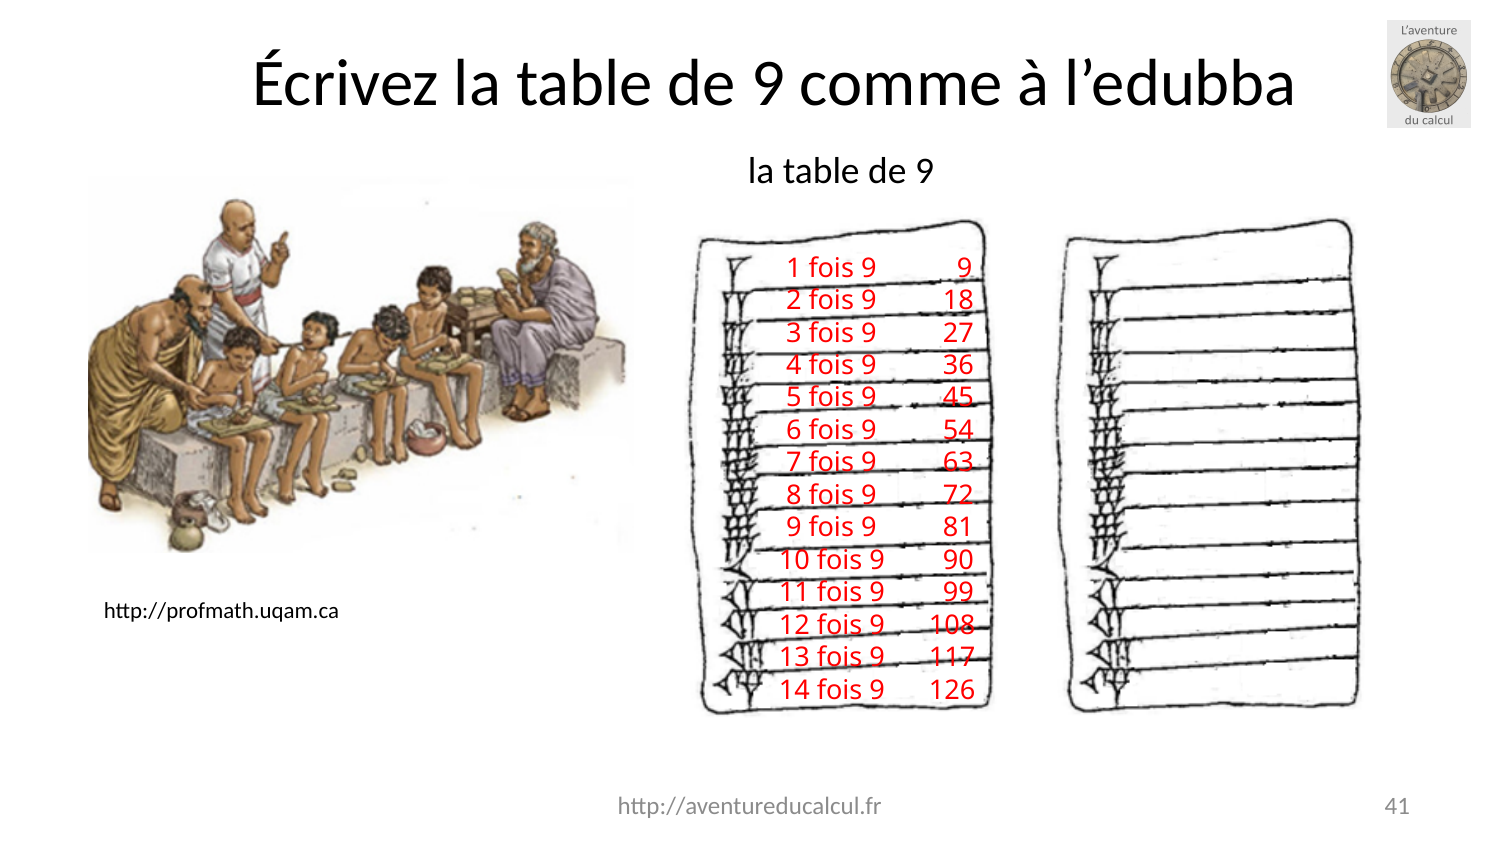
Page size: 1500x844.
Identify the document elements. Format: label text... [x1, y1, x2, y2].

picture [1050, 209, 1365, 716]
picture [88, 173, 634, 553]
text_box la table de 9 [733, 138, 950, 199]
text_box http://profmath.uqam.ca [89, 588, 355, 631]
picture [1450, 20, 1471, 128]
text_box Écrivez la table de 9 comme à l’edubba [99, 8, 1450, 149]
footer http://aventureducalcul.fr [512, 782, 988, 827]
picture [683, 210, 998, 718]
slide_number 41 [1074, 782, 1425, 827]
